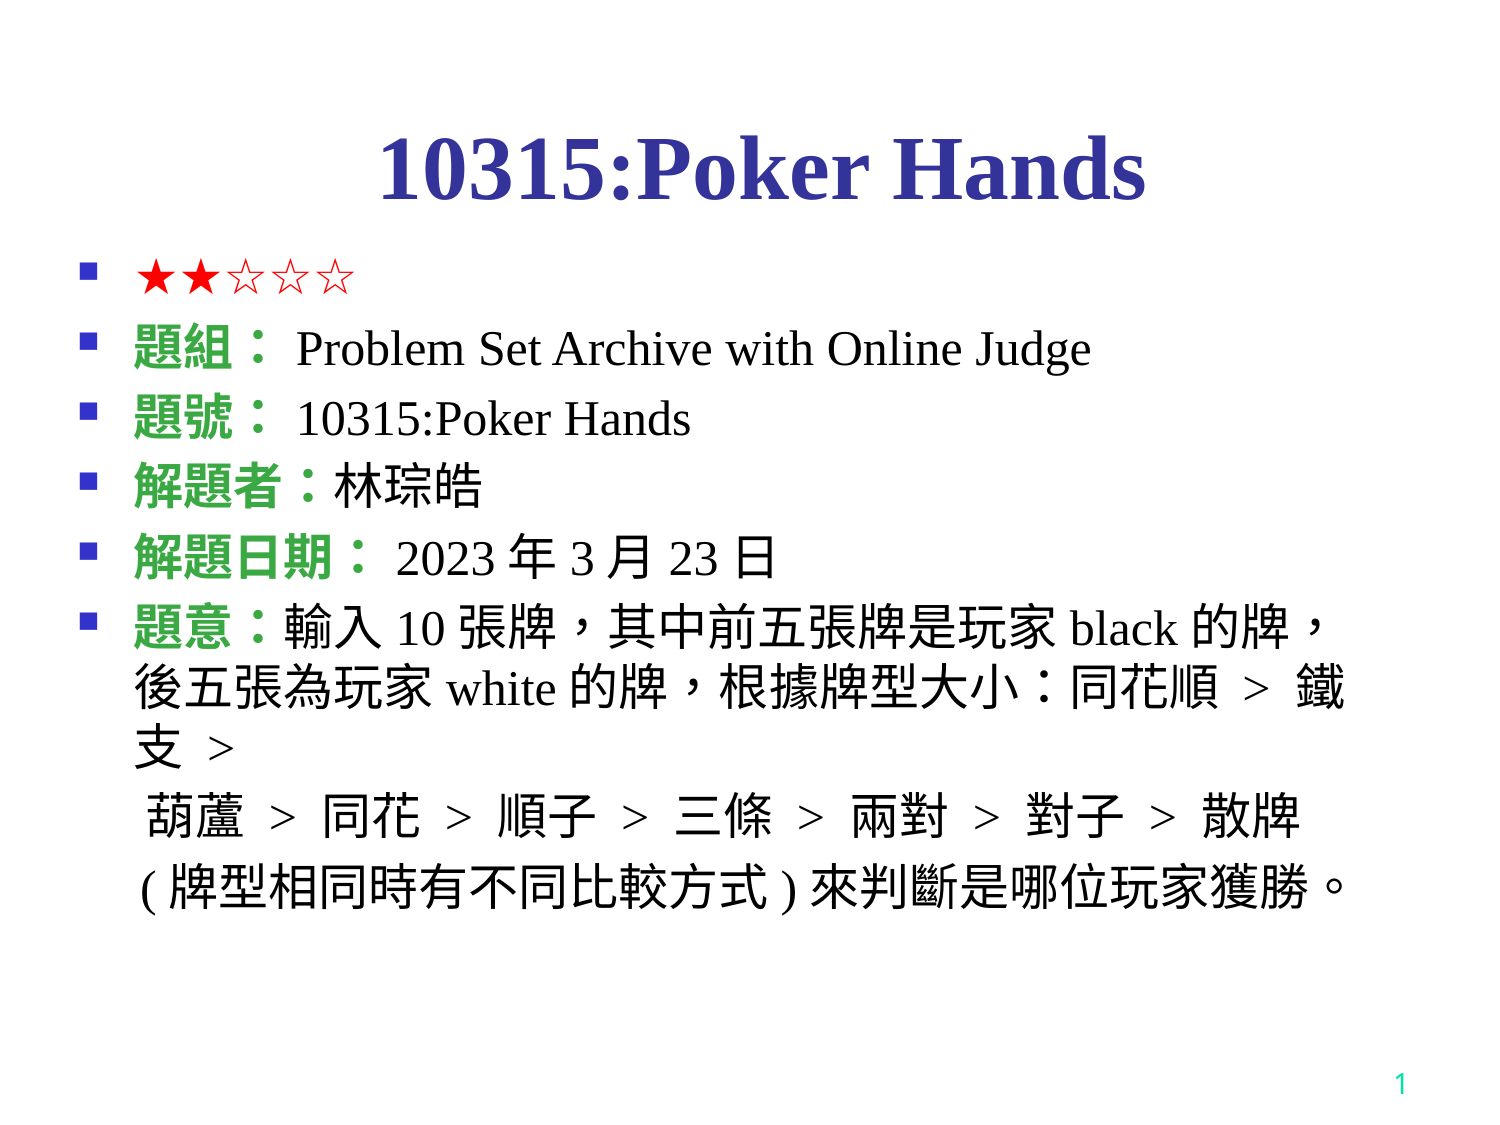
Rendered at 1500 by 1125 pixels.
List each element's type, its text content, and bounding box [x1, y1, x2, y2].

list ★★☆☆☆ 題組：Problem Set Archive with Online Judge 題號：10315:Poker Hands 解題者：林琮皓 解題日期：2023年3月23日 題意：輸入10張牌，其中前五張牌是玩家black的牌，後五張為玩家white的牌，根據牌型大小：同花順 > 鐵支 > 葫蘆 > 同花 > 順子 > 三條 > 兩對 > 對子 > 散牌 (牌型相同時有不同比較方式)來判斷是哪位玩家獲勝。 [62, 237, 1388, 1024]
title 10315:Poker Hands [99, 95, 1425, 226]
slide_number 1 [1112, 1037, 1426, 1113]
